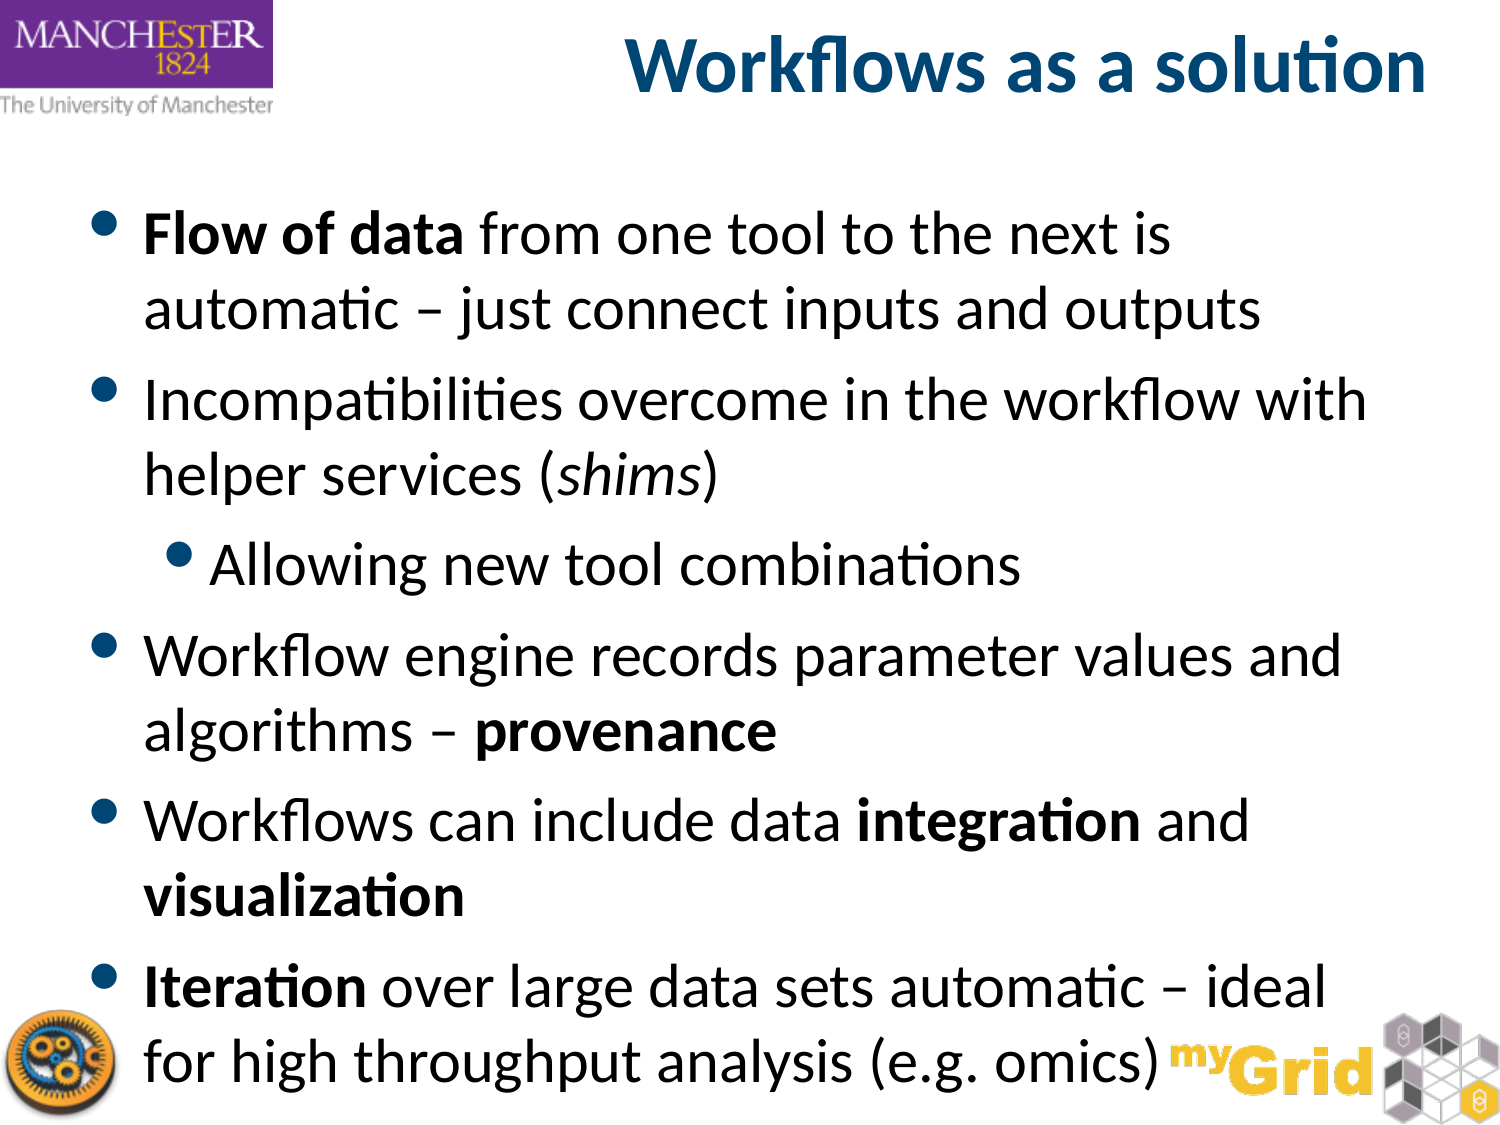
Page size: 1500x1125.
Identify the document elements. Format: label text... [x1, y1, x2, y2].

text_box Workflows as a solution [372, 0, 1444, 116]
picture [1163, 1012, 1500, 1125]
text_box Flow of data from one tool to the next is automatic – just connect inputs and outputs Incompatibilities overcome in the workflow with helper services (shims) Allowing new tool combinations Workflow engine records parameter values and algorithms – provenance Workflows can include data integration and visualization Iteration over large data sets automatic – ideal for high throughput analysis (e.g. omics) [73, 184, 1424, 1071]
picture [0, 1009, 124, 1125]
